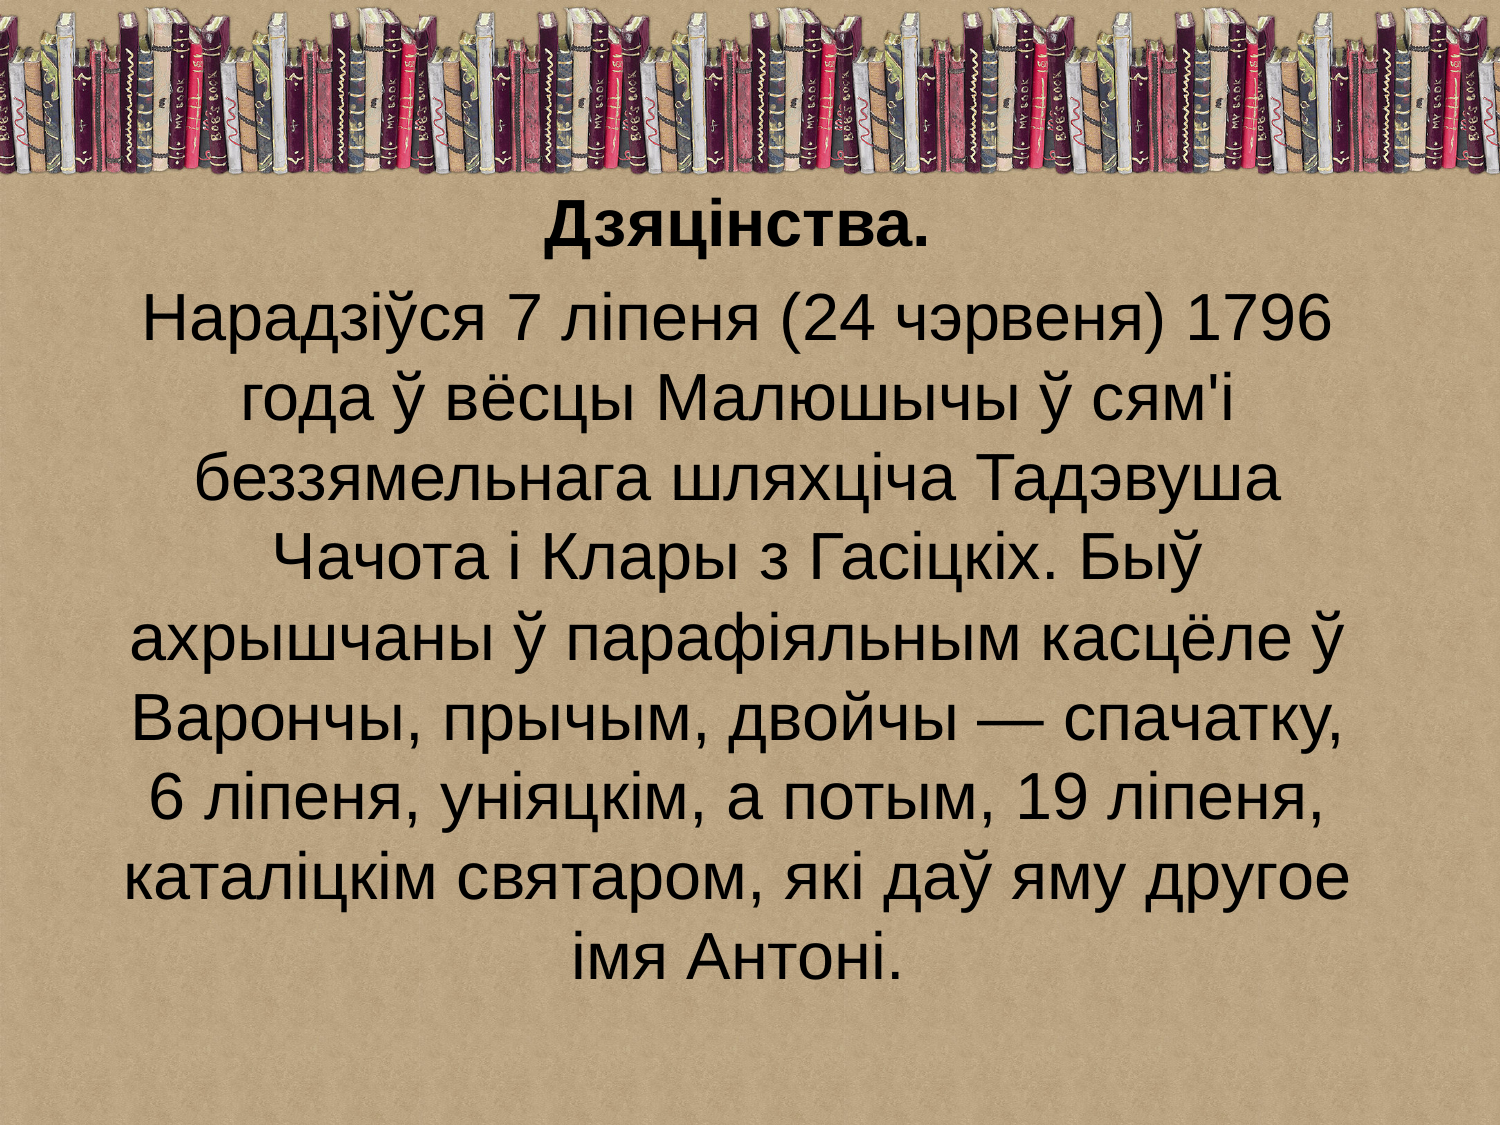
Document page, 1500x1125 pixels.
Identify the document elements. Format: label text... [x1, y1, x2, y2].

subtitle Дзяцінства. Нарадзіўся 7 ліпеня (24 чэрвеня) 1796 года ў вёсцы Малюшычы ў сям'і беззямельнага шляхціча Тадэвуша Чачота і Клары з Гасіцкіх. Быў ахрышчаны ў парафіяльным касцёле ў Варончы, прычым, двойчы — спачатку, 6 ліпеня, уніяцкім, а потым, 19 ліпеня, каталіцкім святаром, які даў яму другое імя Антоні. [100, 172, 1376, 1047]
picture [0, 0, 1500, 1125]
